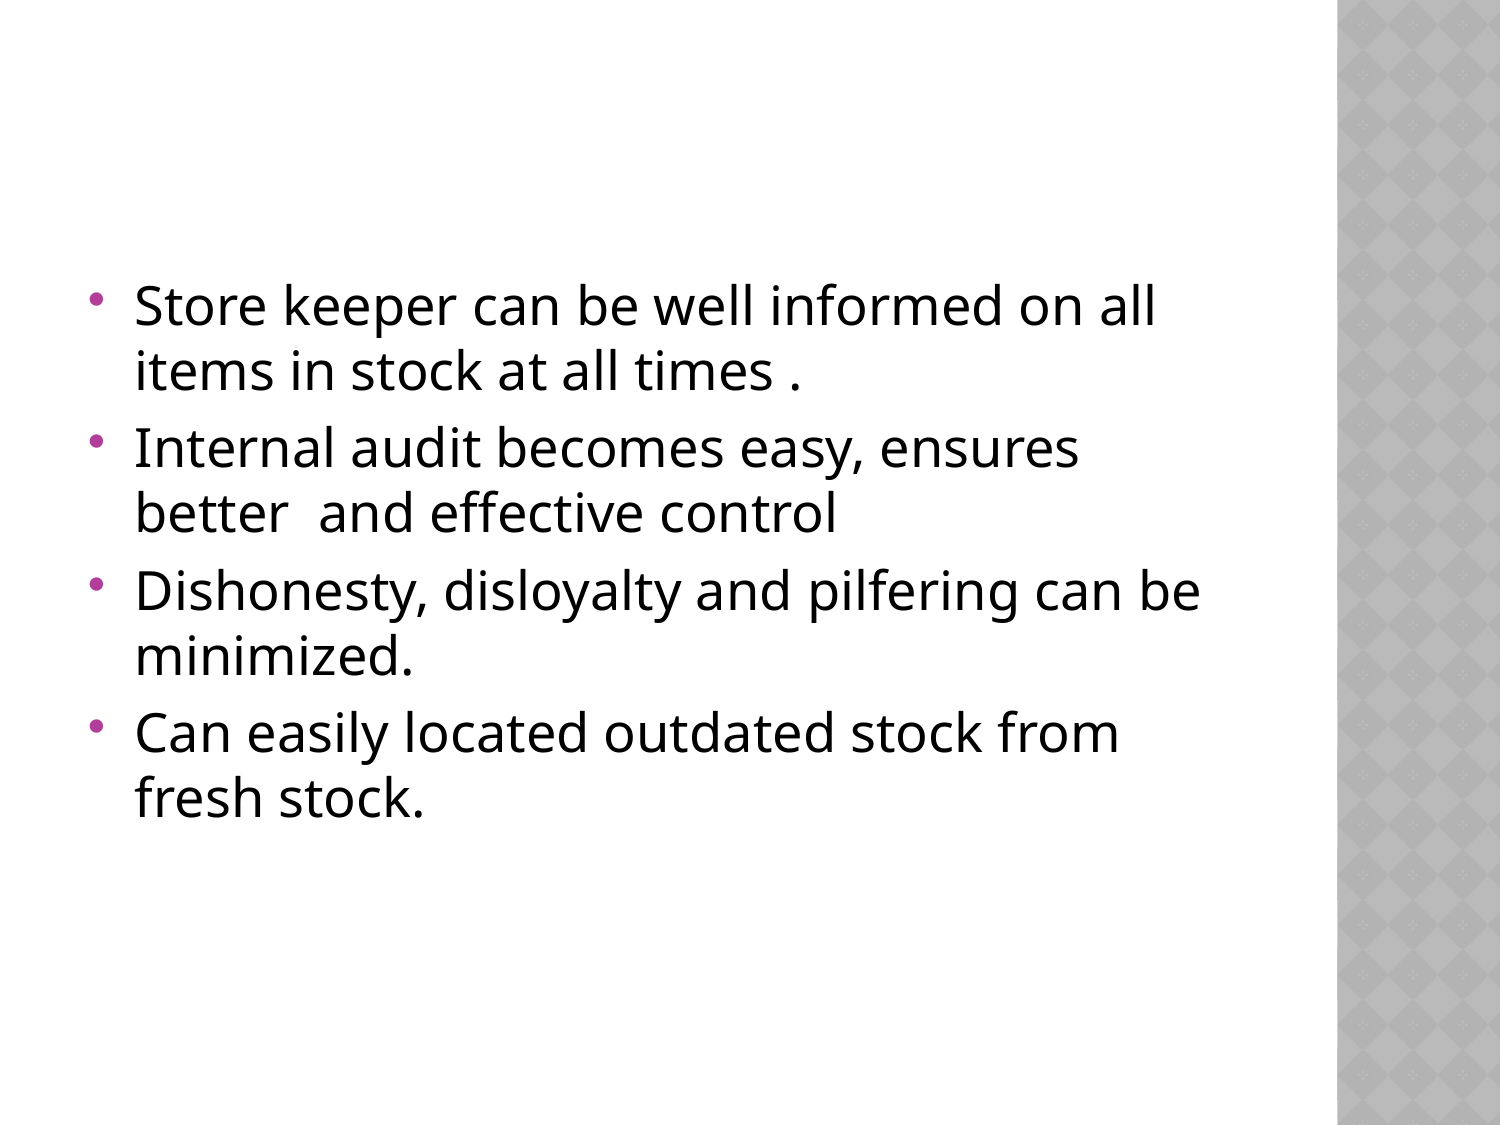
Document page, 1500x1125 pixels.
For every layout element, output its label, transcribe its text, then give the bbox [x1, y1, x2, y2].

list Store keeper can be well informed on all items in stock at all times . Internal audit becomes easy, ensures better and effective control Dishonesty, disloyalty and pilfering can be minimized. Can easily located outdated stock from fresh stock. [75, 264, 1263, 1059]
